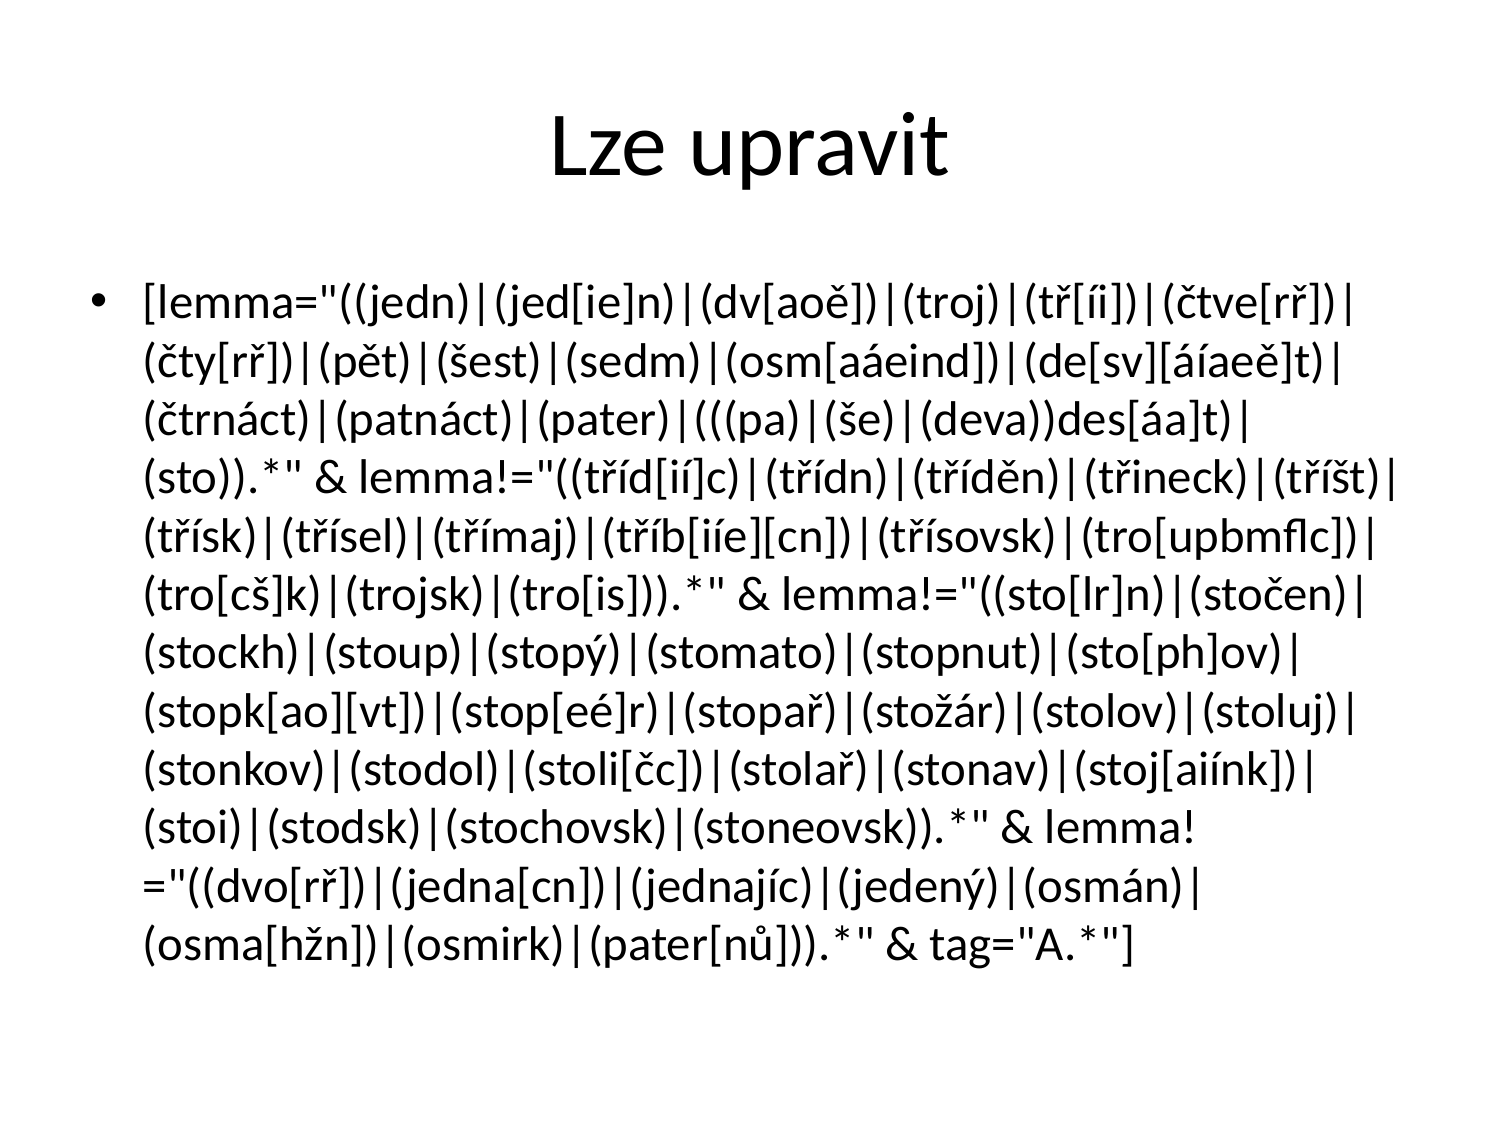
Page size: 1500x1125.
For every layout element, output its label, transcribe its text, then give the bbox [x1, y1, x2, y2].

title Lze upravit [75, 45, 1425, 233]
list [lemma="((jedn)|(jed[ie]n)|(dv[aoě])|(troj)|(tř[íi])|(čtve[rř])|(čty[rř])|(pět)|(šest)|(sedm)|(osm[aáeind])|(de[sv][áíaeě]t)|(čtrnáct)|(patnáct)|(pater)|(((pa)|(še)|(deva))des[áa]t)|(sto)).*" & lemma!="((tříd[ií]c)|(třídn)|(tříděn)|(třineck)|(tříšt)|(třísk)|(třísel)|(třímaj)|(tříb[iíe][cn])|(třísovsk)|(tro[upbmflc])|(tro[cš]k)|(trojsk)|(tro[is])).*" & lemma!="((sto[lr]n)|(stočen)|(stockh)|(stoup)|(stopý)|(stomato)|(stopnut)|(sto[ph]ov)|(stopk[ao][vt])|(stop[eé]r)|(stopař)|(stožár)|(stolov)|(stoluj)|(stonkov)|(stodol)|(stoli[čc])|(stolař)|(stonav)|(stoj[aiínk])|(stoi)|(stodsk)|(stochovsk)|(stoneovsk)).*" & lemma!="((dvo[rř])|(jedna[cn])|(jednajíc)|(jedený)|(osmán)|(osma[hžn])|(osmirk)|(pater[nů])).*" & tag="A.*"] [75, 262, 1425, 1005]
